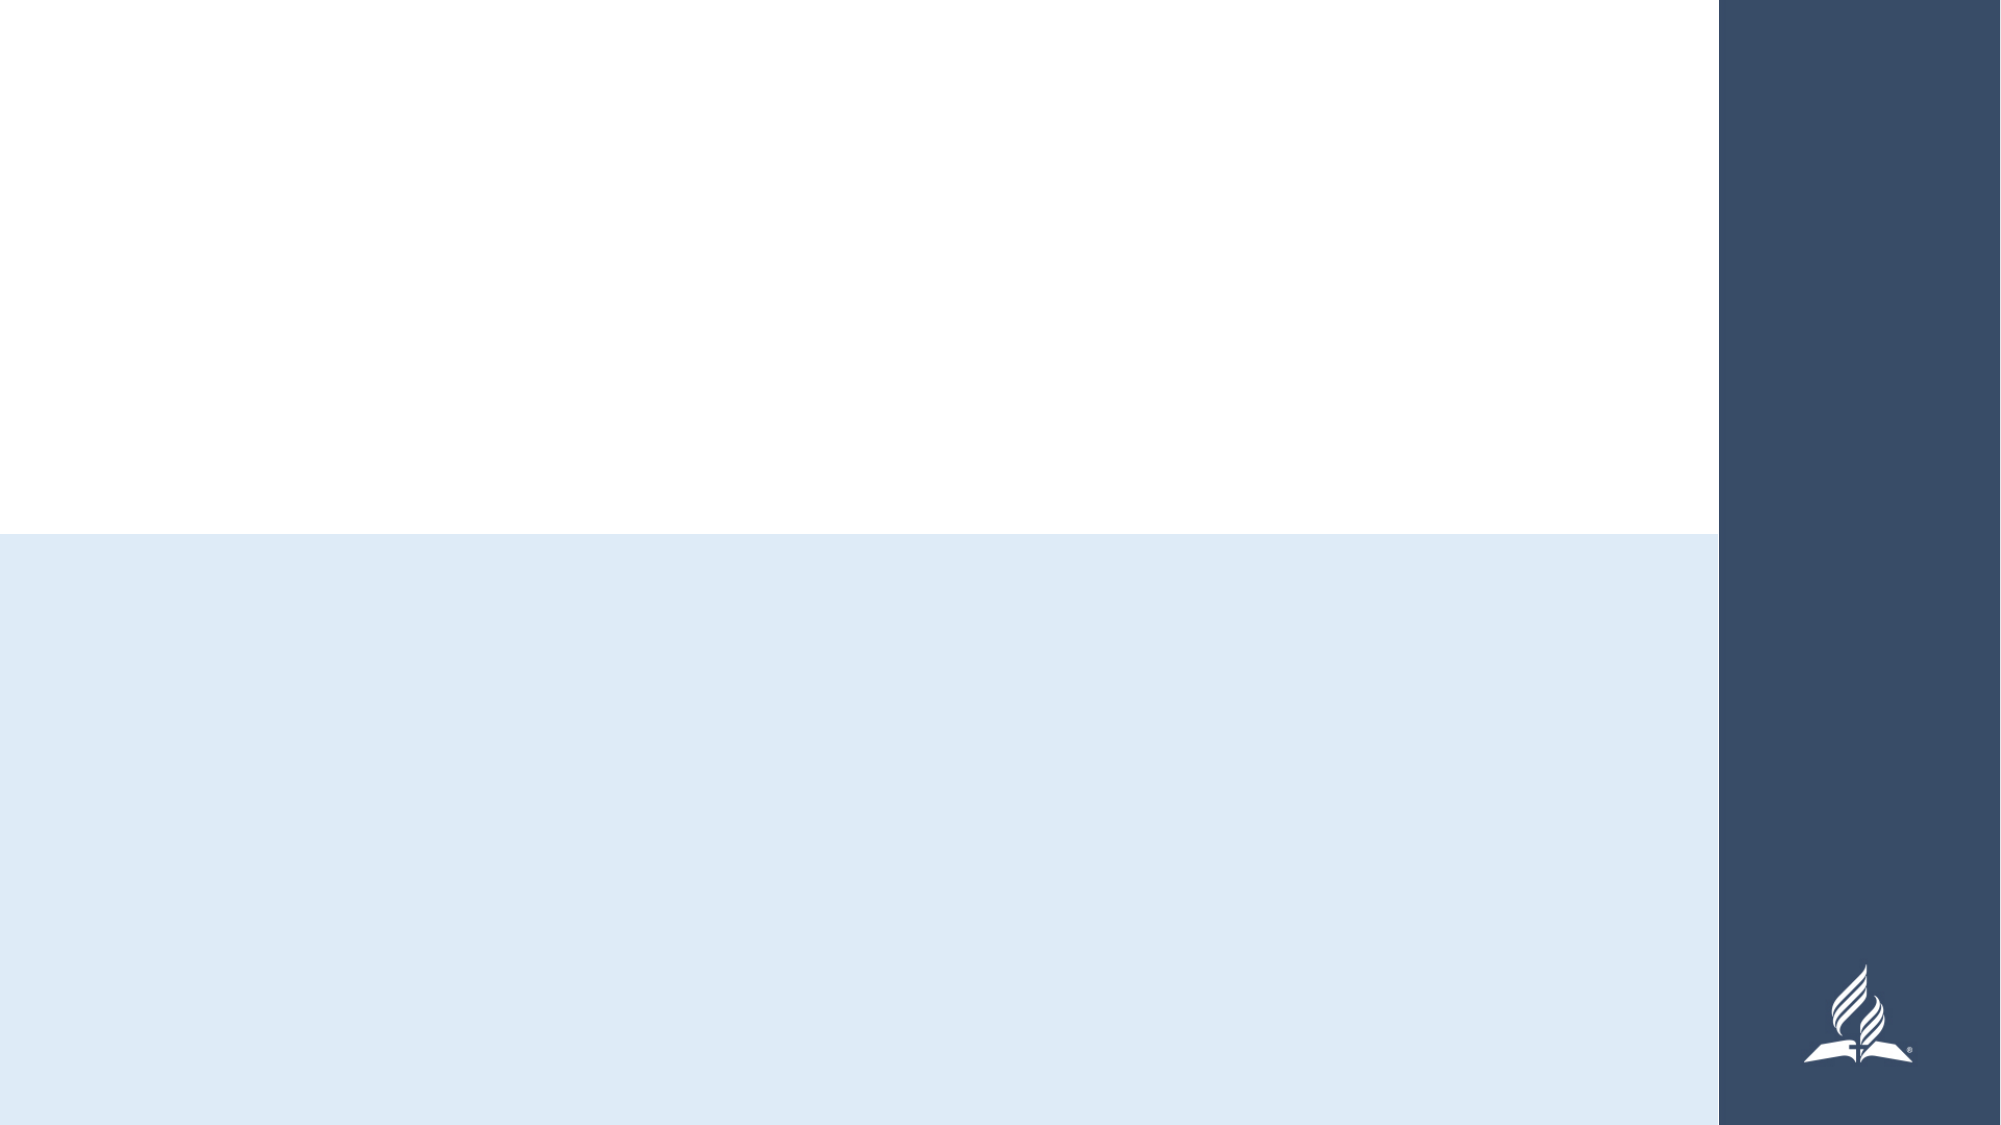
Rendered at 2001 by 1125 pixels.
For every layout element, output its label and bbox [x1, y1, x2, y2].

picture [1719, 0, 2001, 1125]
